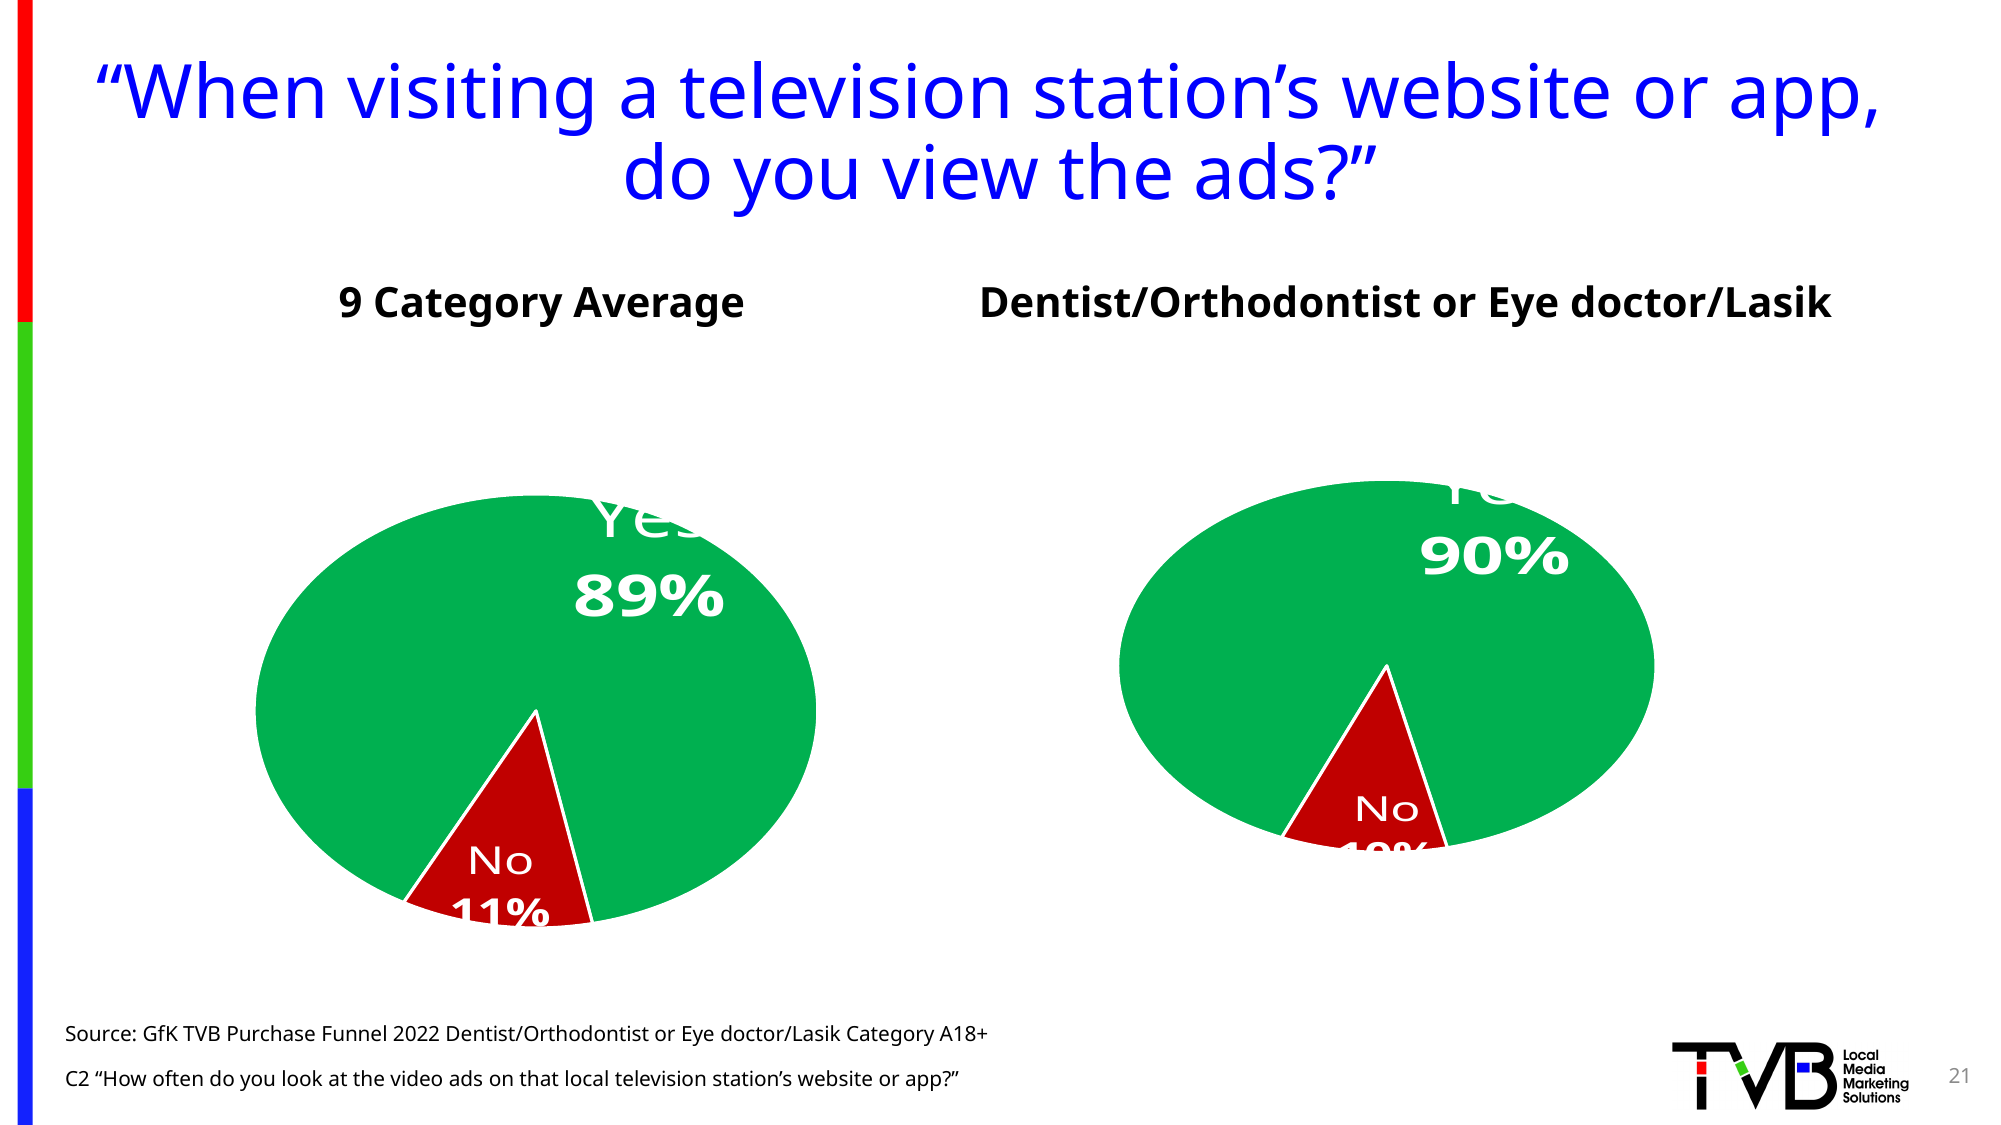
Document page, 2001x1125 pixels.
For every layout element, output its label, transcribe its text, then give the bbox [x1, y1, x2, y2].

text_box 9 Category Average [269, 268, 815, 331]
title “When visiting a television station’s website or app, do you view the ads?” [68, 45, 1932, 225]
text_box Dentist/Orthodontist or Eye doctor/Lasik [963, 268, 1848, 331]
list Source: GfK TVB Purchase Funnel 2022 Dentist/Orthodontist or Eye doctor/Lasik Category A18+ C2 “How often do you look at the video ads on that local television station’s website or app?” [50, 1015, 1560, 1099]
slide_number 21 [1824, 1046, 1988, 1107]
picture [1672, 1042, 1909, 1110]
chart [146, 332, 1857, 1037]
